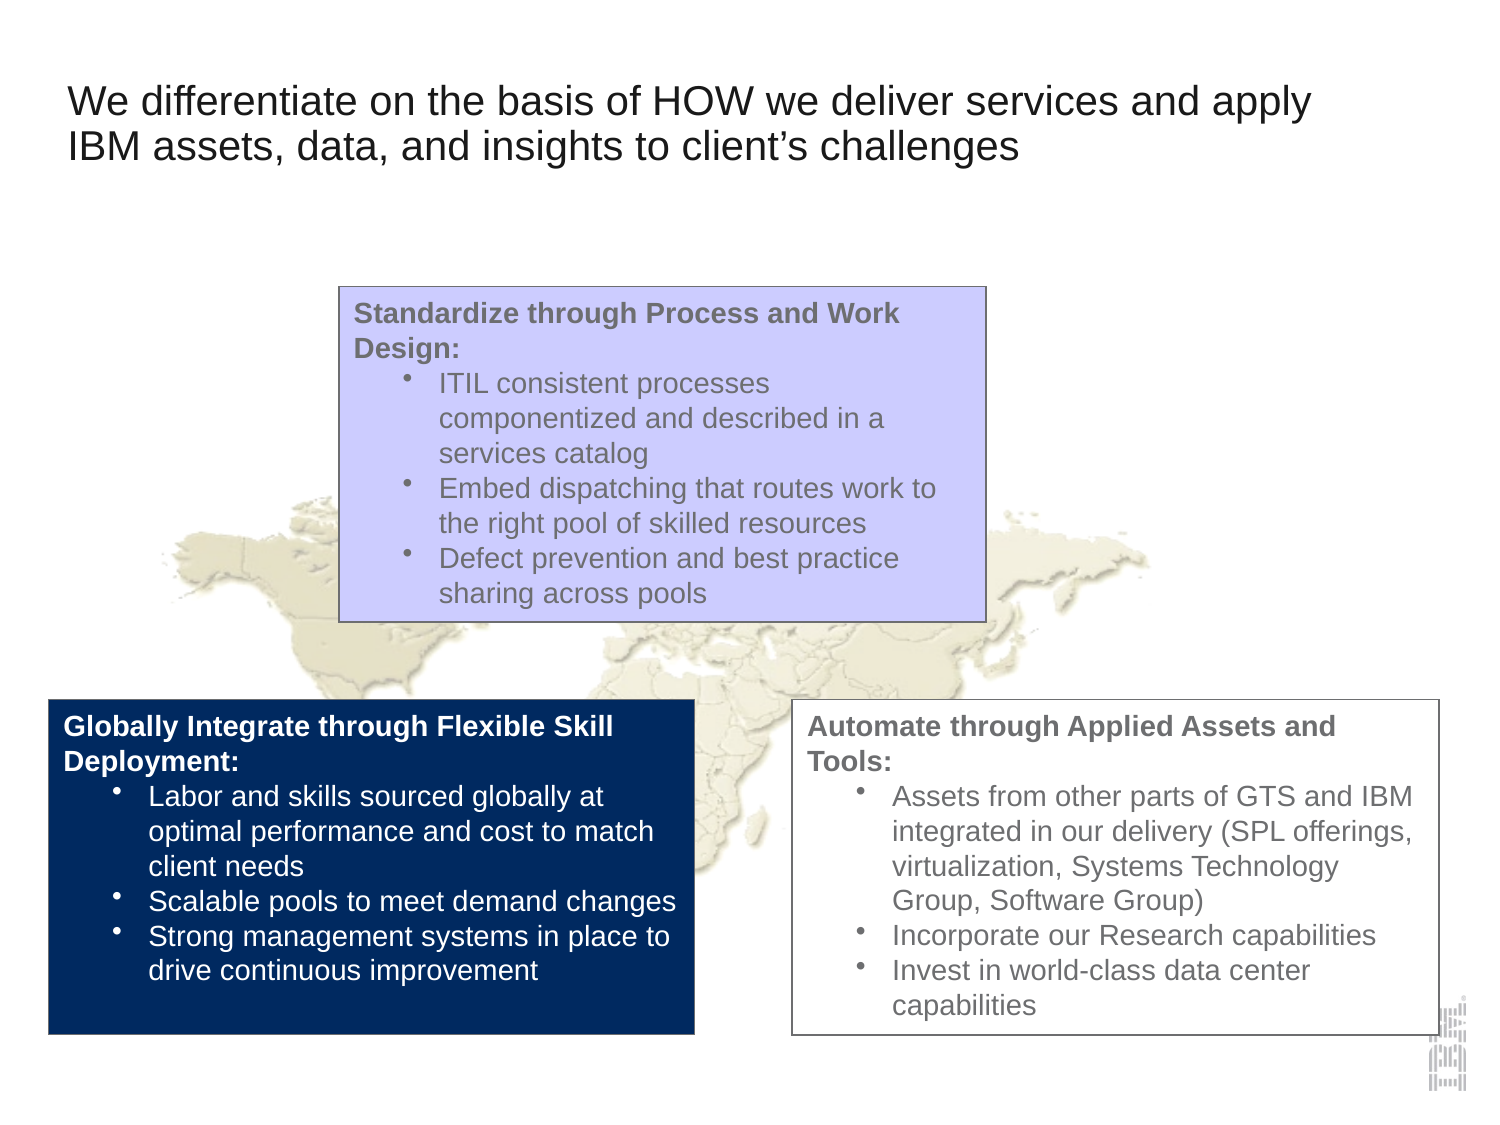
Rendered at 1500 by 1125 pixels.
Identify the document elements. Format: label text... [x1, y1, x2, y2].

text_box Automate through Applied Assets and Tools: Assets from other parts of GTS and IBM integrated in our delivery (SPL offerings, virtualization, Systems Technology Group, Software Group) Incorporate our Research capabilities Invest in world-class data center capabilities [792, 699, 1440, 1035]
picture [1429, 995, 1466, 1091]
text_box Standardize through Process and Work Design: ITIL consistent processes componentized and described in a services catalog Embed dispatching that routes work to the right pool of skilled resources Defect prevention and best practice sharing across pools [338, 286, 987, 453]
title We differentiate on the basis of HOW we deliver services and apply IBM assets, data, and insights to client’s challenges [67, 79, 1372, 162]
text_box Globally Integrate through Flexible Skill Deployment: Labor and skills sourced globally at optimal performance and cost to match client needs Scalable pools to meet demand changes Strong management systems in place to drive continuous improvement [48, 699, 695, 1035]
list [155, 454, 1170, 956]
